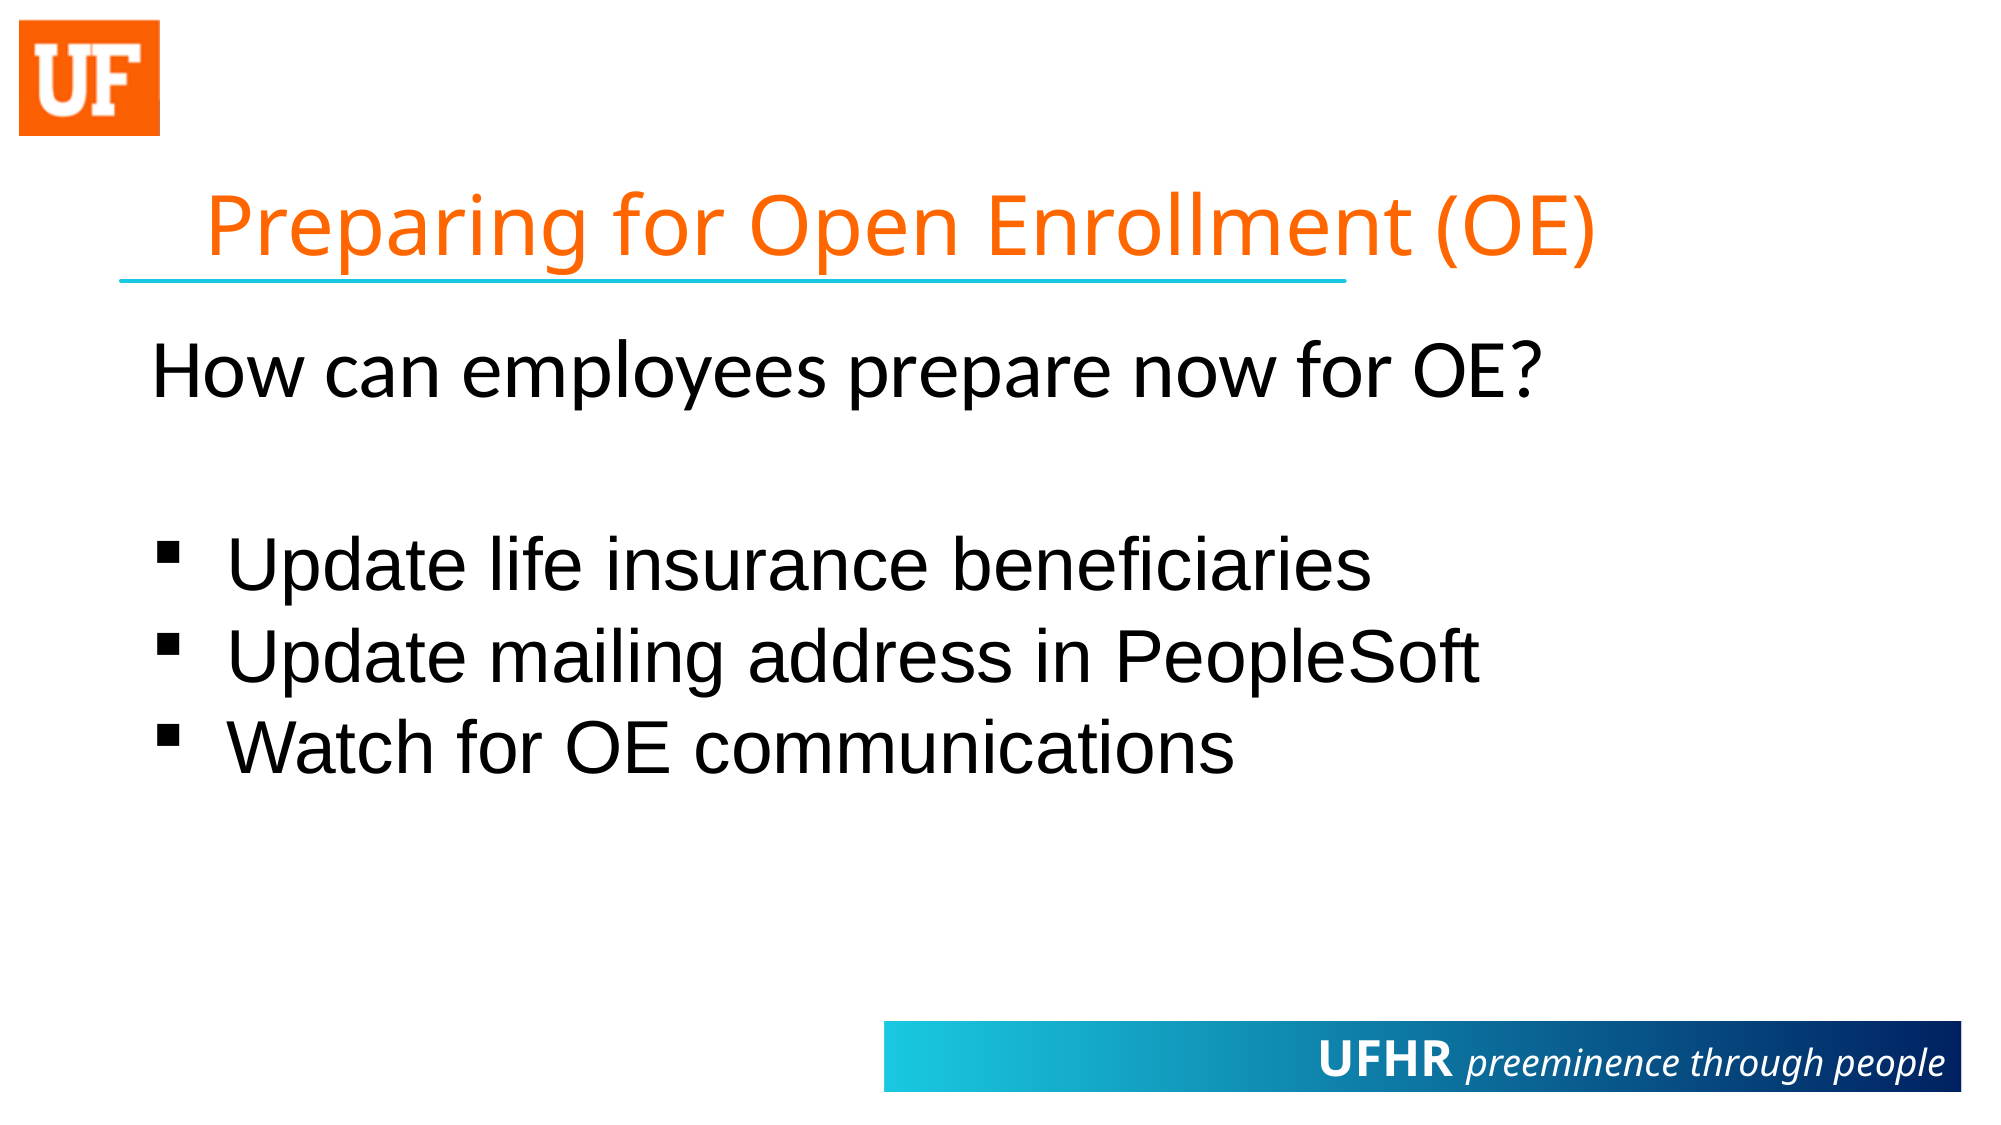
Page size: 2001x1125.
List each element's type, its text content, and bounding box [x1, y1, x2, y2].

text_box UFHR preeminence through people [883, 1021, 1962, 1093]
title Preparing for Open Enrollment (OE) [189, 63, 1949, 281]
picture [19, 19, 160, 136]
list How can employees prepare now for OE? Update life insurance beneficiaries Update mailing address in PeopleSoft Watch for OE communications [46, 317, 1921, 914]
